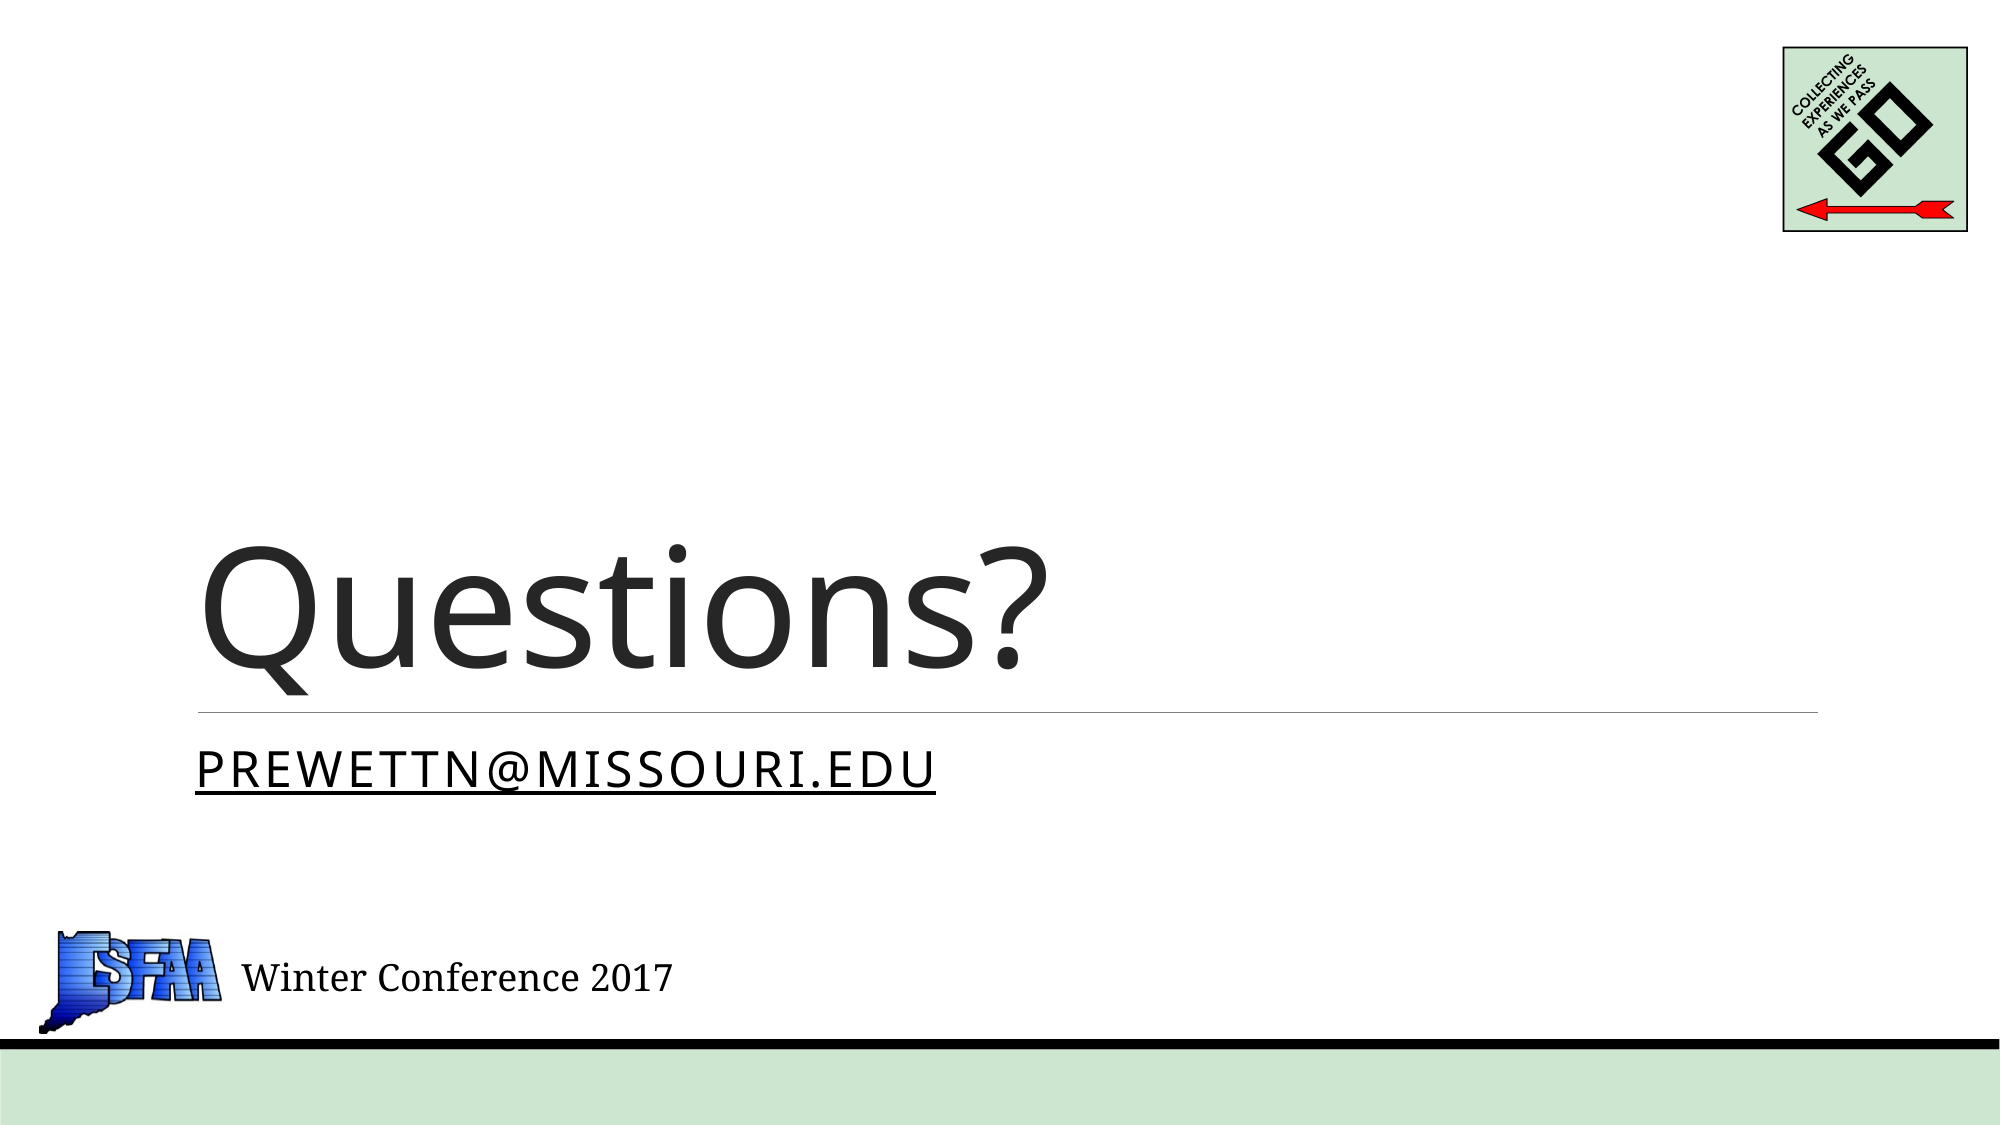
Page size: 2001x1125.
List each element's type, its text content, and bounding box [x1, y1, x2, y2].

list prewettn@Missouri.edu [180, 730, 1830, 918]
title Questions? [180, 124, 1830, 710]
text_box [38, 931, 1452, 1035]
picture [1778, 40, 1968, 232]
